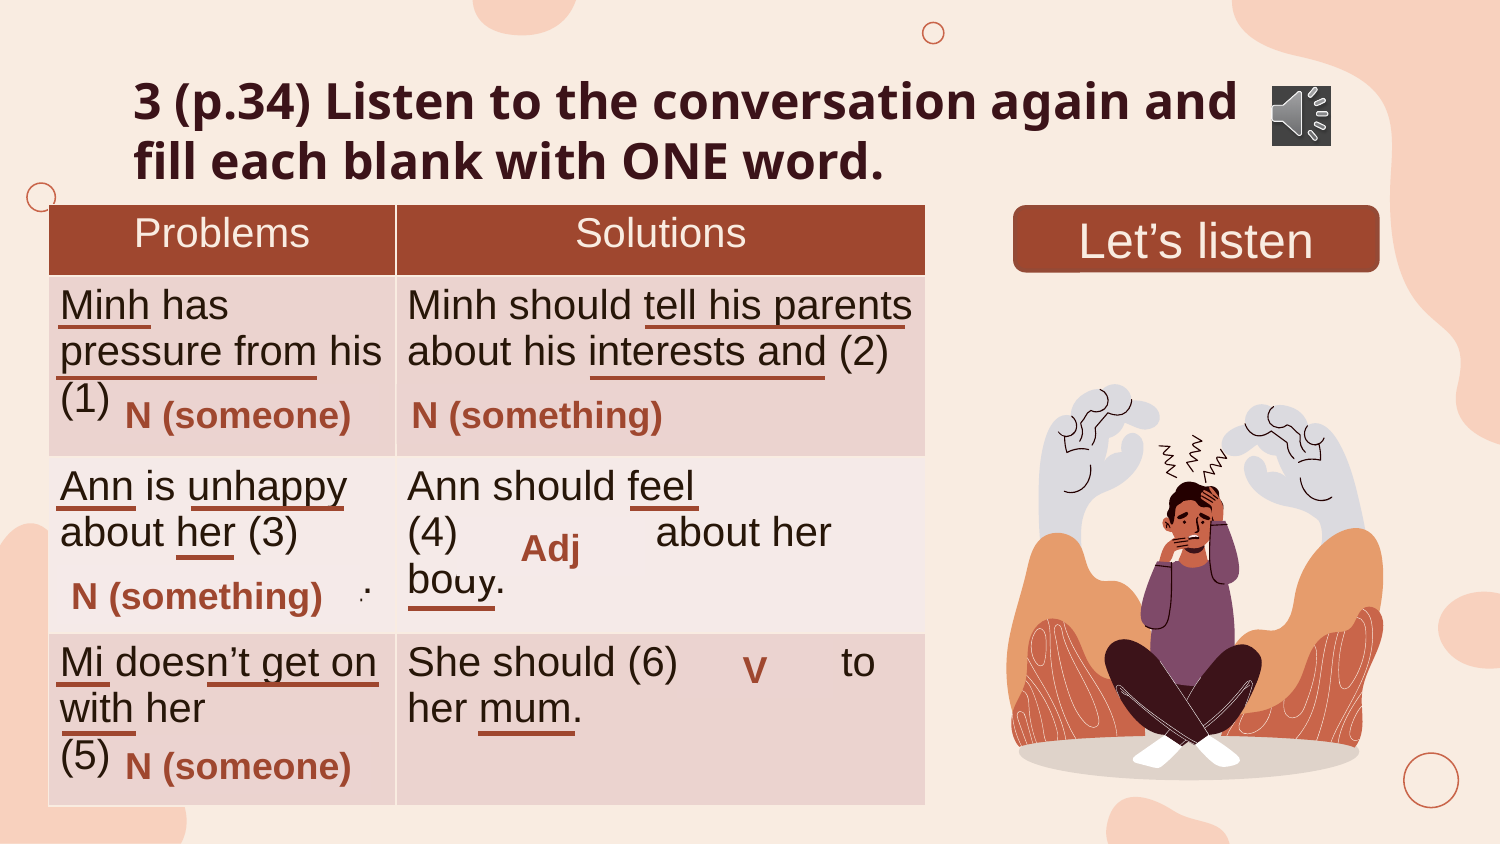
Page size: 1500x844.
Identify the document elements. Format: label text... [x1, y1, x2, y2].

table_cell Mi doesn’t get on with her (5)________. [49, 634, 395, 805]
text_box N (someone) [110, 384, 380, 444]
table_header Problems [49, 205, 395, 275]
table_cell Minh should tell his parents about his interests and (2) __________. [397, 277, 925, 456]
text_box V [676, 638, 834, 699]
table_cell She should (6) ______ to her mum. [397, 634, 925, 805]
table_header Solutions [397, 205, 925, 275]
text_box Adj [456, 516, 645, 577]
title 3 (p.34) Listen to the conversation again and fill each blank with ONE word. [118, 54, 1256, 189]
table_cell Minh has pressure from his (1)________. [49, 277, 395, 456]
table_cell Ann should feel (4)________ about her body. [397, 458, 925, 632]
text_box N (something) [56, 564, 361, 625]
picture [1270, 84, 1333, 148]
text_box Let’s listen [1013, 205, 1380, 273]
table_cell Ann is unhappy about her (3) _____________. [49, 458, 395, 632]
text_box N (something) [396, 384, 691, 444]
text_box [1004, 383, 1387, 781]
text_box N (someone) [110, 734, 371, 795]
